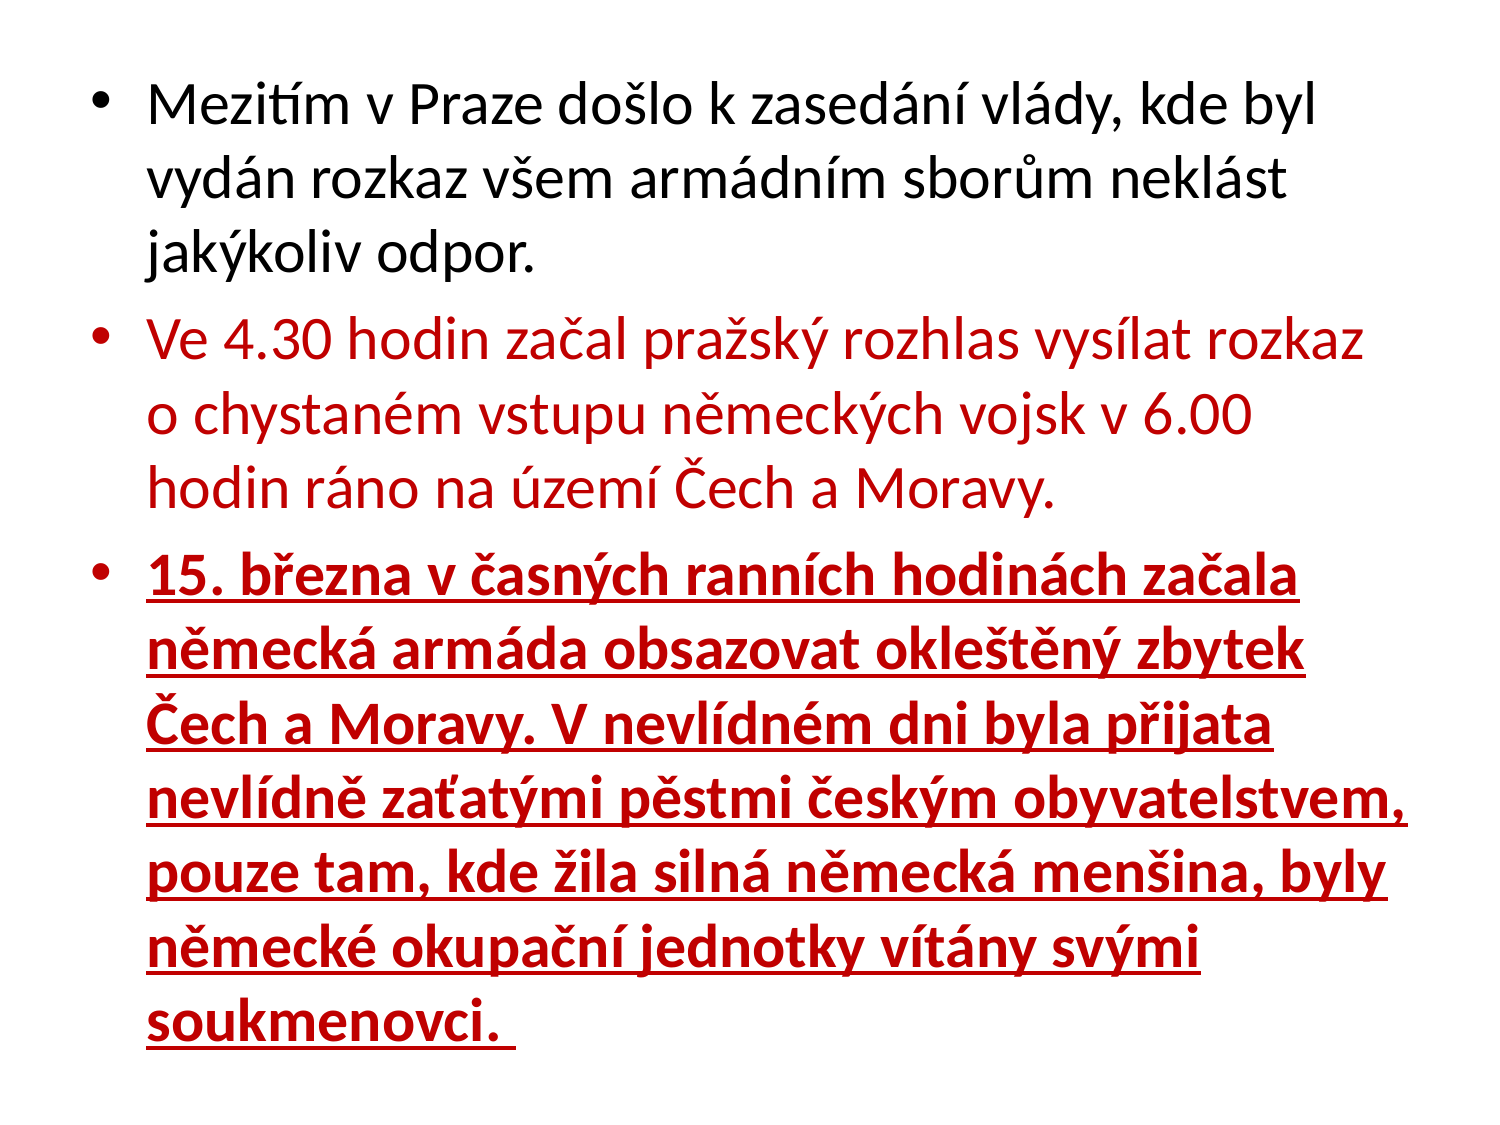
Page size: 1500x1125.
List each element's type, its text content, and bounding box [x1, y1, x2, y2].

list Mezitím v Praze došlo k zasedání vlády, kde byl vydán rozkaz všem armádním sborům neklást jakýkoliv odpor. Ve 4.30 hodin začal pražský rozhlas vysílat rozkaz o chystaném vstupu německých vojsk v 6.00 hodin ráno na území Čech a Moravy. 15. března v časných ranních hodinách začala německá armáda obsazovat okleštěný zbytek Čech a Moravy. V nevlídném dni byla přijata nevlídně zaťatými pěstmi českým obyvatelstvem, pouze tam, kde žila silná německá menšina, byly německé okupační jednotky vítány svými soukmenovci. [75, 54, 1425, 1071]
